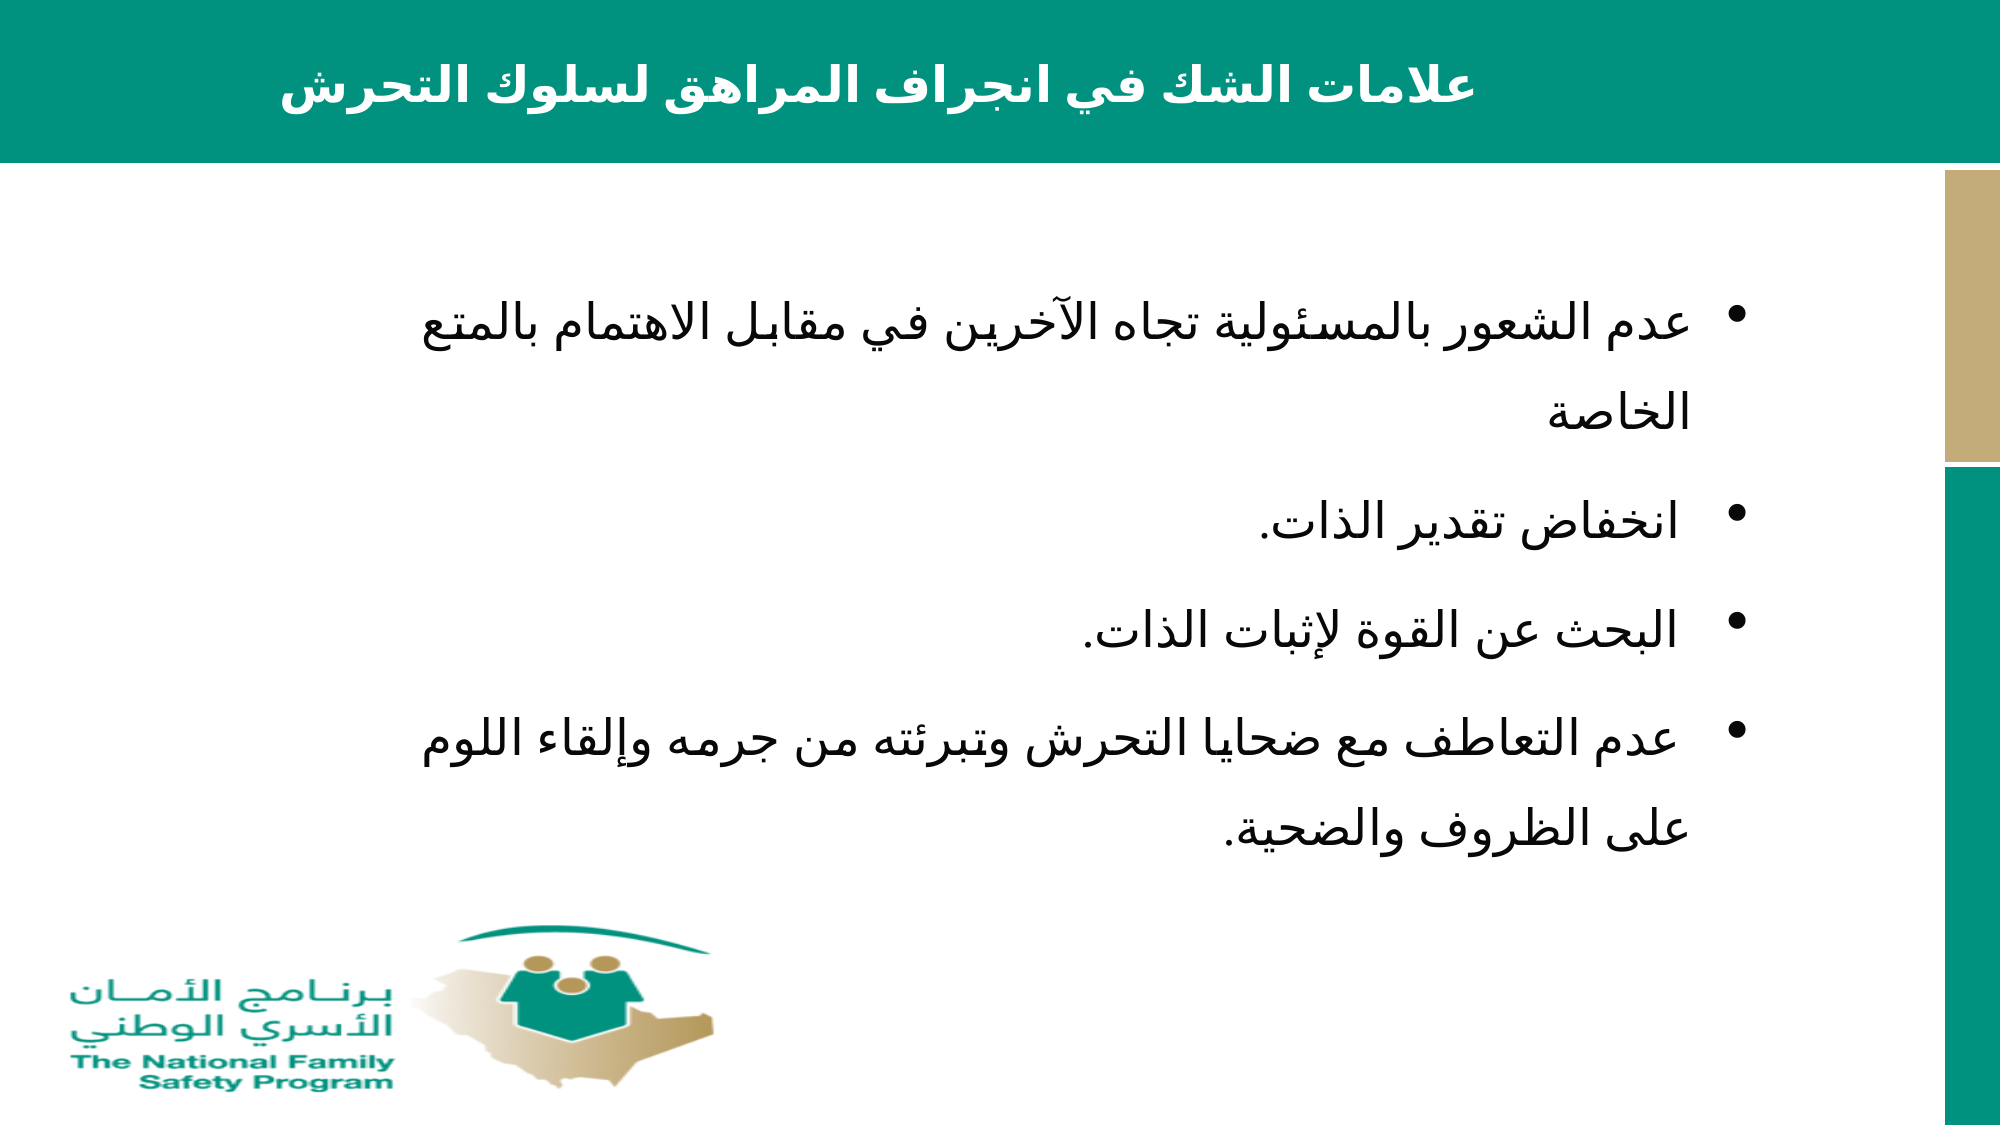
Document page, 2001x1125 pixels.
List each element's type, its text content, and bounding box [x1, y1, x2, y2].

text_box عدم الشعور بالمسئولية تجاه الآخرين في مقابل الاهتمام بالمتع الخاصة انخفاض تقدير الذات. البحث عن القوة لإثبات الذات. عدم التعاطف مع ضحايا التحرش وتبرئته من جرمه وإلقاء اللوم على الظروف والضحية. [383, 252, 1765, 864]
picture [0, 0, 2000, 163]
picture [1945, 467, 2000, 1125]
text_box علامات الشك في انجراف المراهق لسلوك التحرش [264, 44, 1506, 120]
picture [66, 924, 717, 1095]
picture [1945, 170, 2000, 462]
